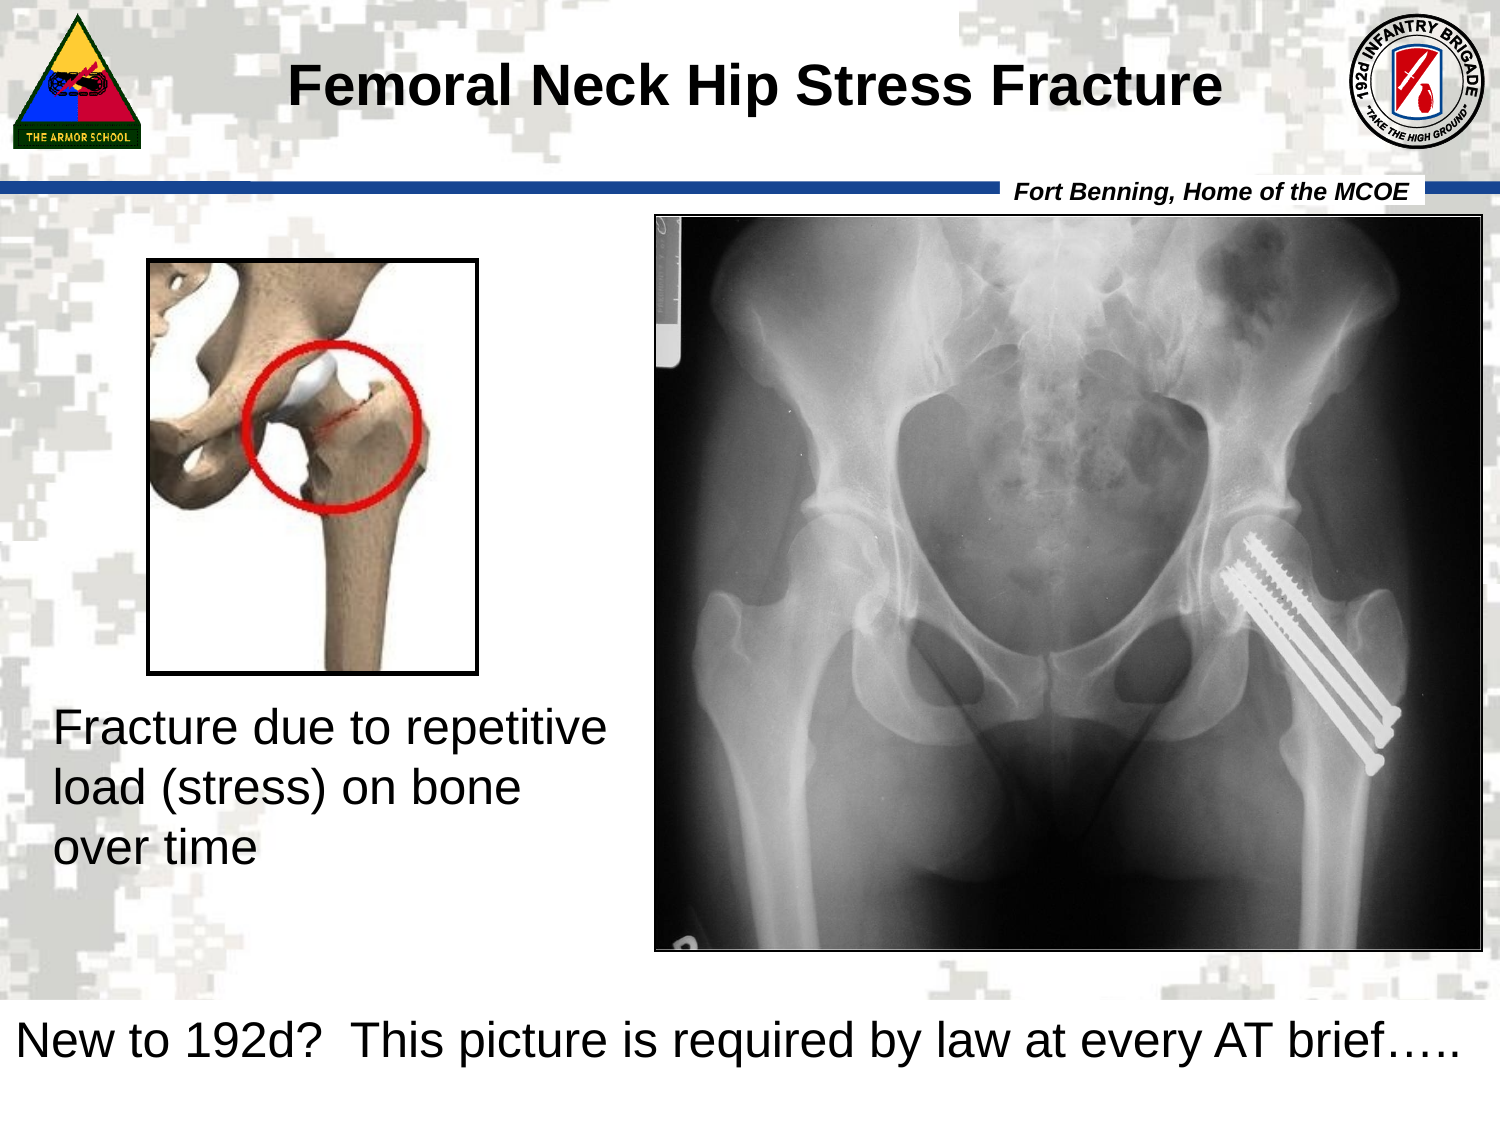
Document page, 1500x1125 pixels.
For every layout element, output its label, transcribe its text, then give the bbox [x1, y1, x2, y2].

picture [1372, 18, 1481, 145]
picture [0, 194, 625, 999]
text_box New to 192d? This picture is required by law at every AT brief….. [0, 999, 1500, 1125]
picture [875, 194, 1500, 999]
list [655, 215, 1481, 951]
picture [0, 0, 625, 181]
title Femoral Neck Hip Stress Fracture [87, 24, 1426, 126]
picture [959, 0, 1500, 181]
picture [1426, 37, 1462, 125]
list Fracture due to repetitive load (stress) on bone over time [37, 687, 638, 888]
